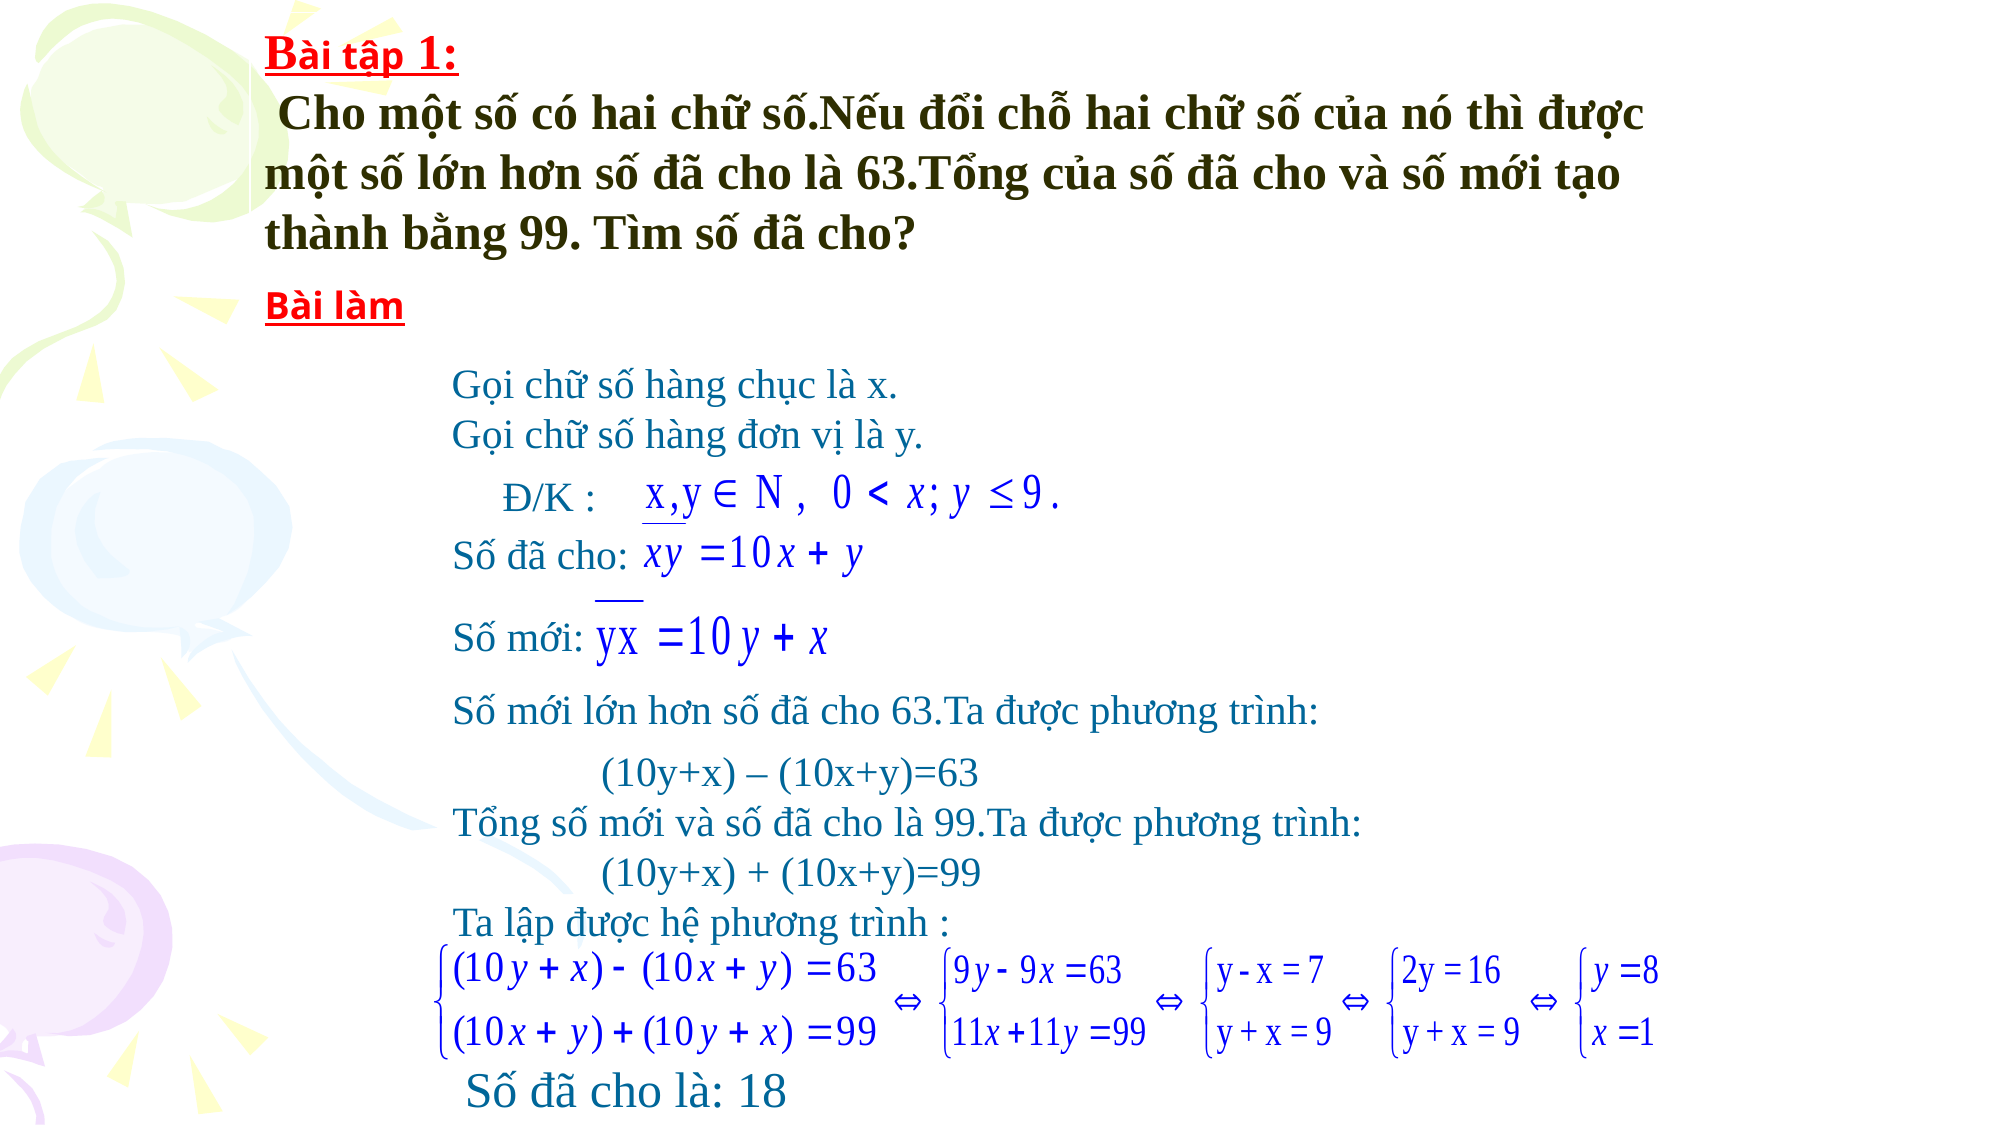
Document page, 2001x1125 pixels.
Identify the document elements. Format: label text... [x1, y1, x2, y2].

text_box Bài làm [249, 274, 463, 335]
text_box (10y+x) + (10x+y)=99 [586, 853, 997, 903]
text_box (10y+x) – (10x+y)=63 [586, 740, 995, 787]
text_box Số mới lớn hơn số đã cho 63.Ta được phương trình: [437, 675, 1338, 740]
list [887, 937, 1663, 1065]
text_box Ta lập được hệ phương trình : [438, 887, 966, 937]
text_box Tổng số mới và số đã cho là 99.Ta được phương trình: [437, 787, 1438, 853]
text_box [437, 512, 873, 586]
text_box Số đã cho là: 18 [449, 1065, 802, 1125]
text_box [437, 587, 838, 675]
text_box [436, 349, 1067, 528]
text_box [424, 937, 887, 1065]
text_box Bài tập 1: Cho một số có hai chữ số.Nếu đổi chỗ hai chữ số của nó thì được một số lớn hơn số đã cho là 63.Tổng của số đã cho và số mới tạo thành bằng 99. Tìm số đã cho? [249, 12, 1688, 268]
